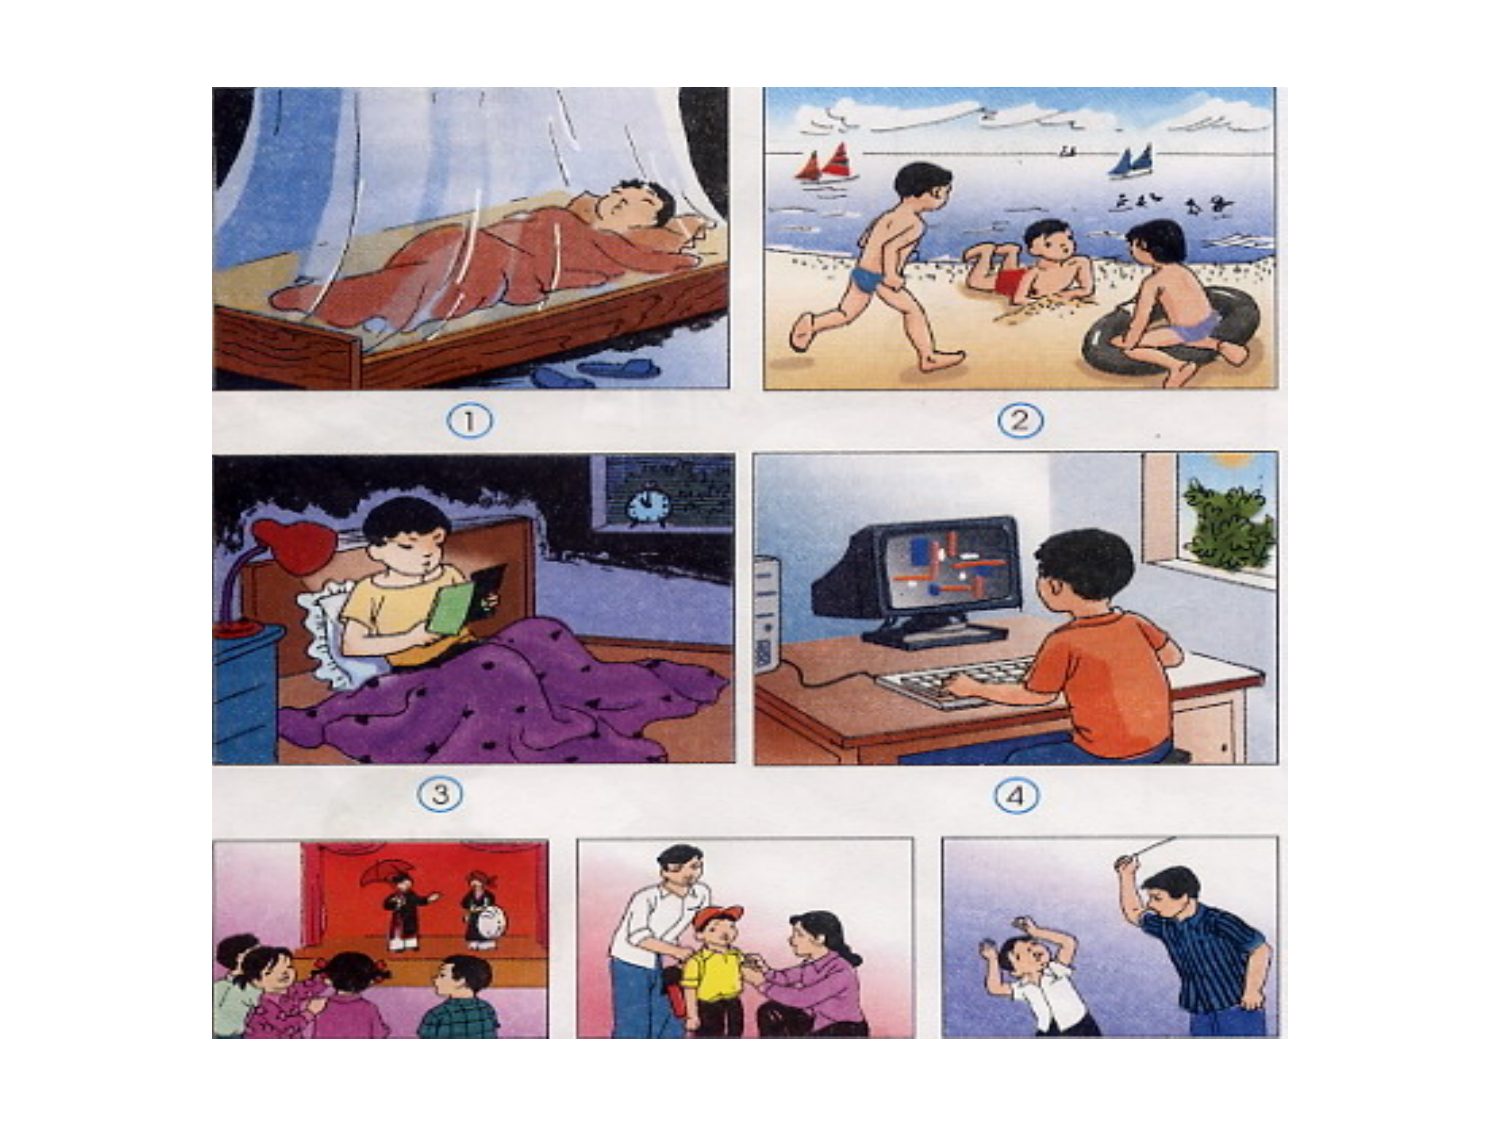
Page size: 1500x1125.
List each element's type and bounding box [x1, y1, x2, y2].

picture [212, 87, 1288, 1039]
